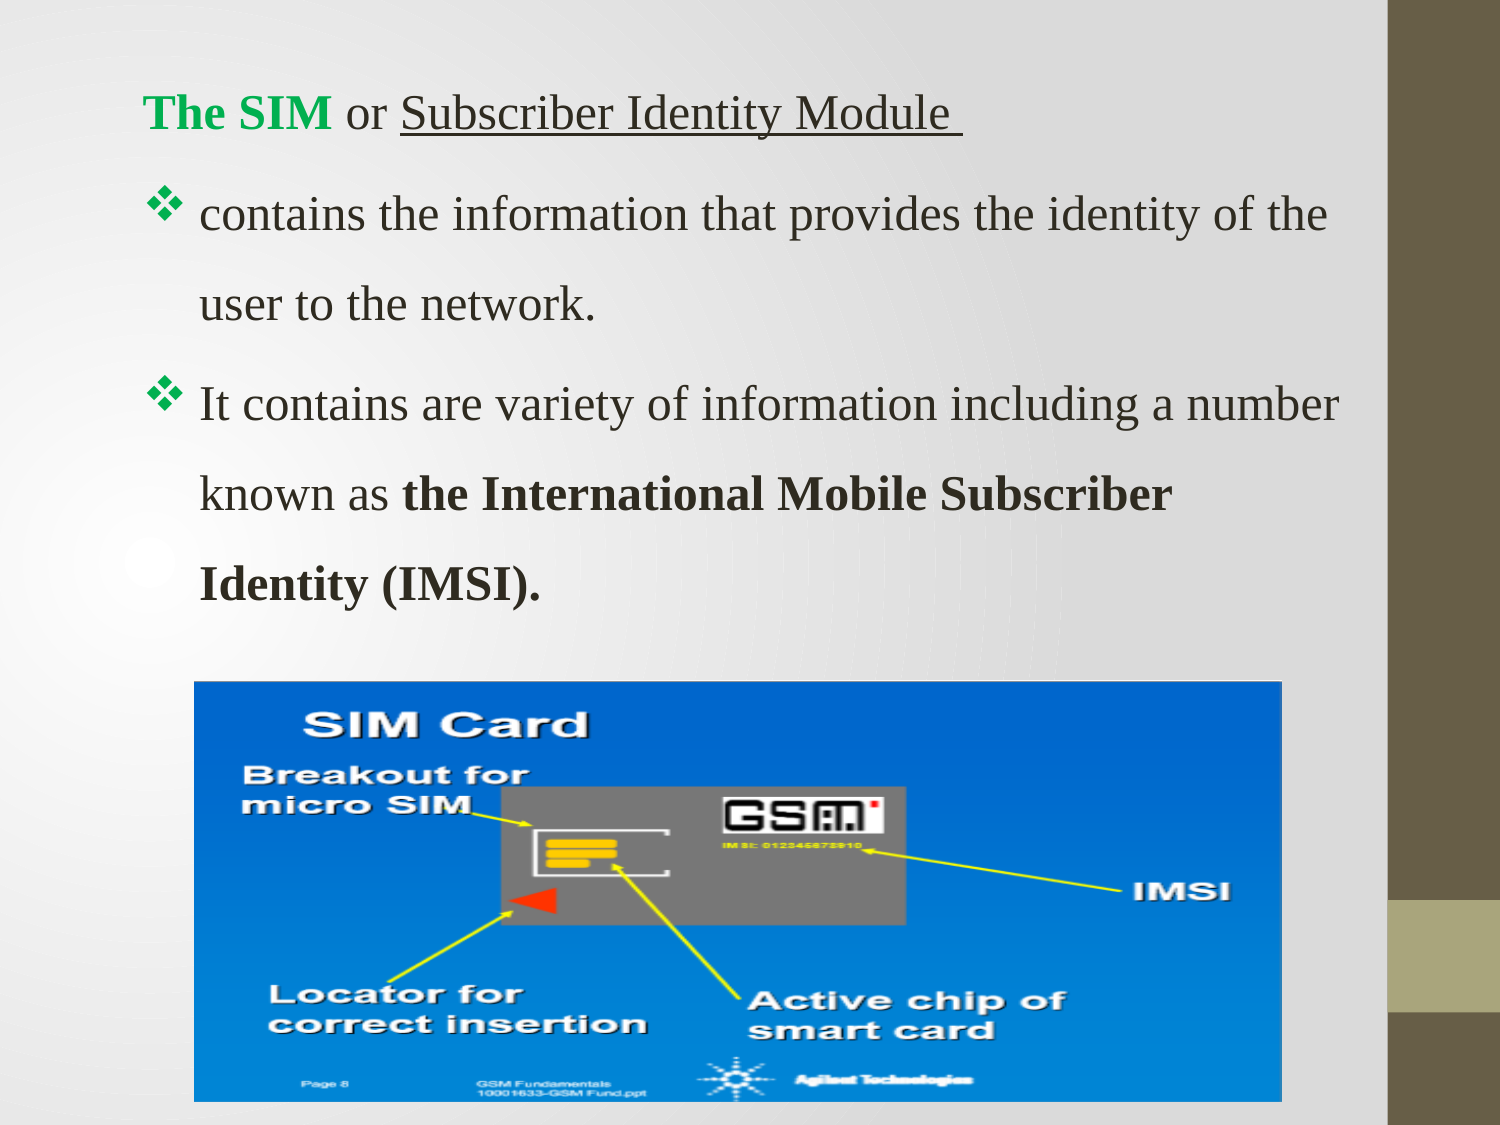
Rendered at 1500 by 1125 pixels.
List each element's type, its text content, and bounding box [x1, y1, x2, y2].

text_box The SIM or Subscriber Identity Module contains the information that provides the identity of the user to the network. It contains are variety of information including a number known as the International Mobile Subscriber Identity (IMSI). [53, 42, 1365, 618]
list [194, 680, 1282, 1103]
